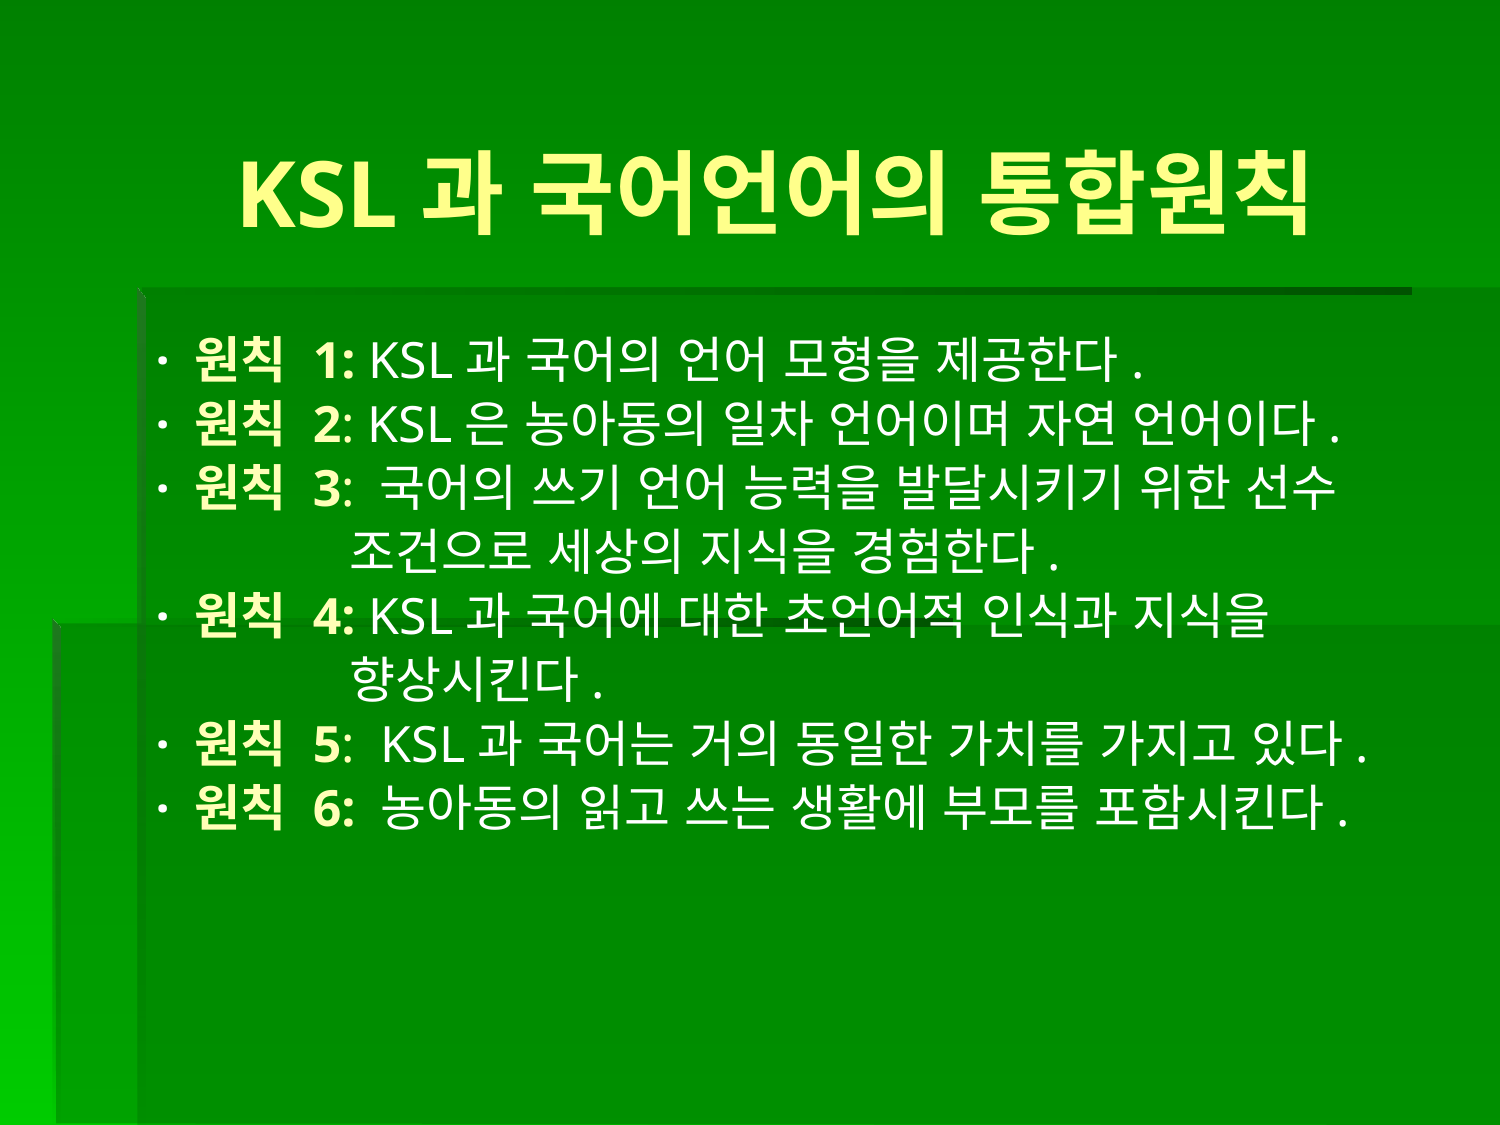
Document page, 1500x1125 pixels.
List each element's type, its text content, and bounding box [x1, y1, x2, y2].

text_box · 원칙 1: KSL과 국어의 언어 모형을 제공한다. · 원칙 2: KSL은 농아동의 일차 언어이며 자연 언어이다. · 원칙 3: 국어의 쓰기 언어 능력을 발달시키기 위한 선수 조건으로 세상의 지식을 경험한다. · 원칙 4: KSL과 국어에 대한 초언어적 인식과 지식을 향상시킨다. · 원칙 5: KSL과 국어는 거의 동일한 가치를 가지고 있다. · 원칙 6: 농아동의 읽고 쓰는 생활에 부모를 포함시킨다. [140, 328, 1442, 1047]
text_box KSL과 국어언어의 통합원칙 [220, 128, 1332, 254]
